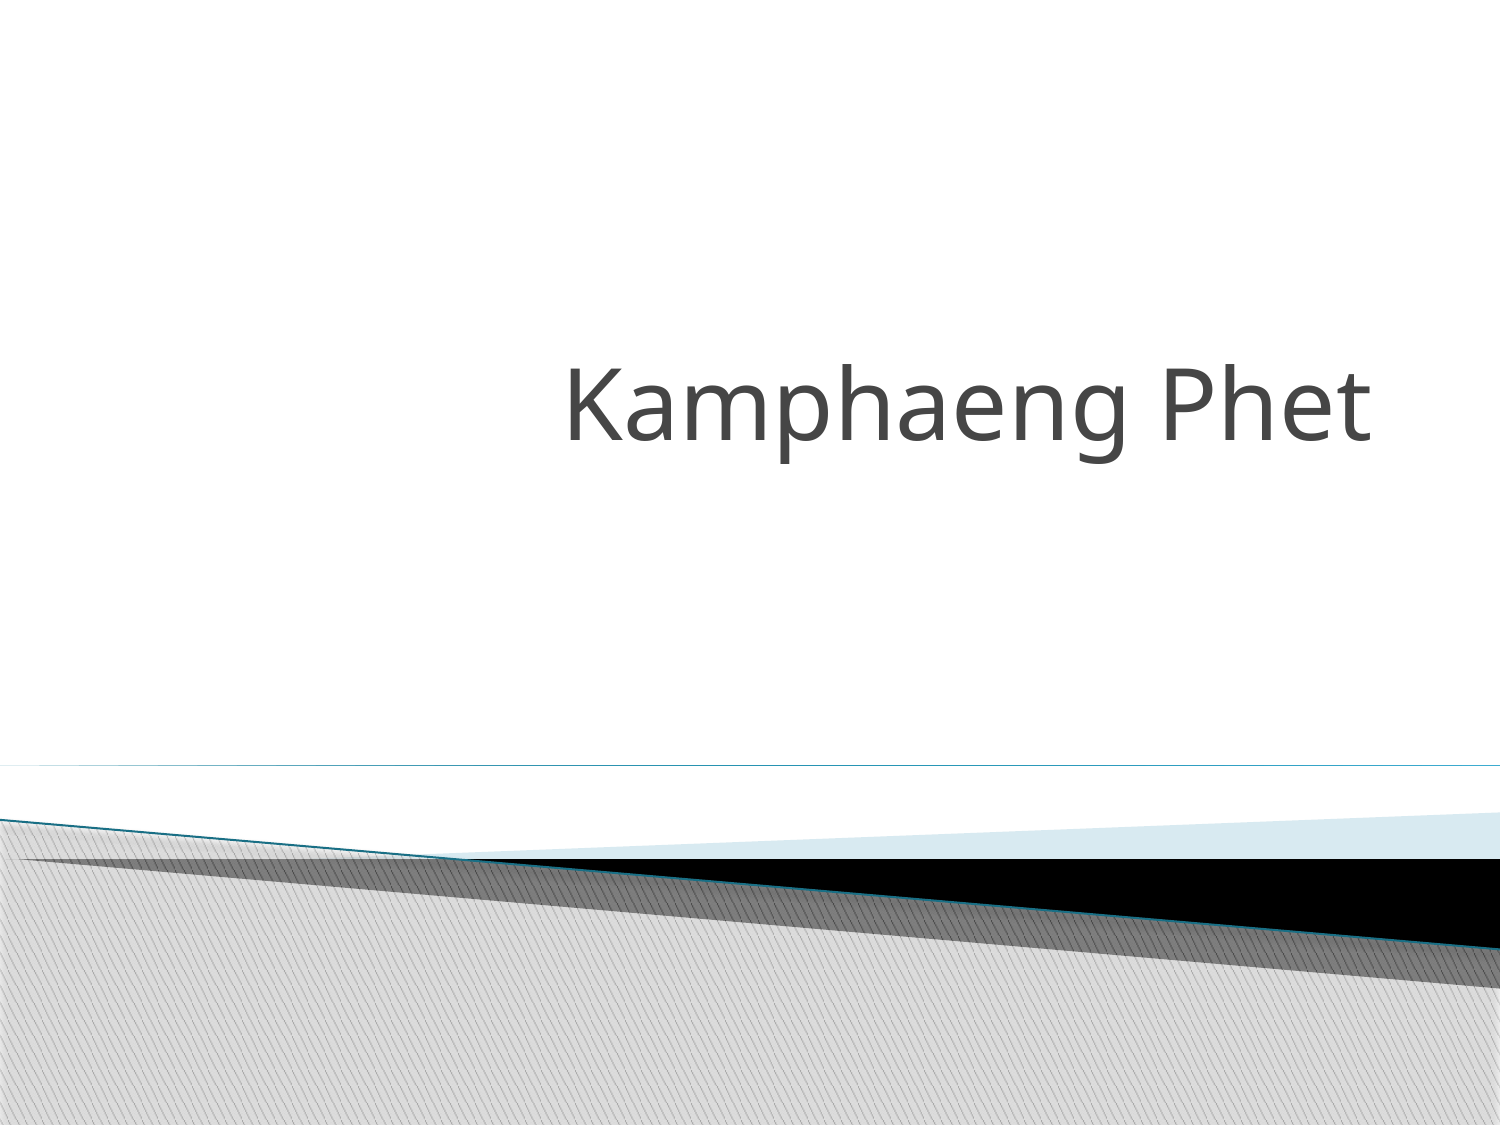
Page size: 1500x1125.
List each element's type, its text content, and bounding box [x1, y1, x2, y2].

title Kamphaeng Phet [112, 287, 1388, 588]
picture [5, 859, 1500, 989]
